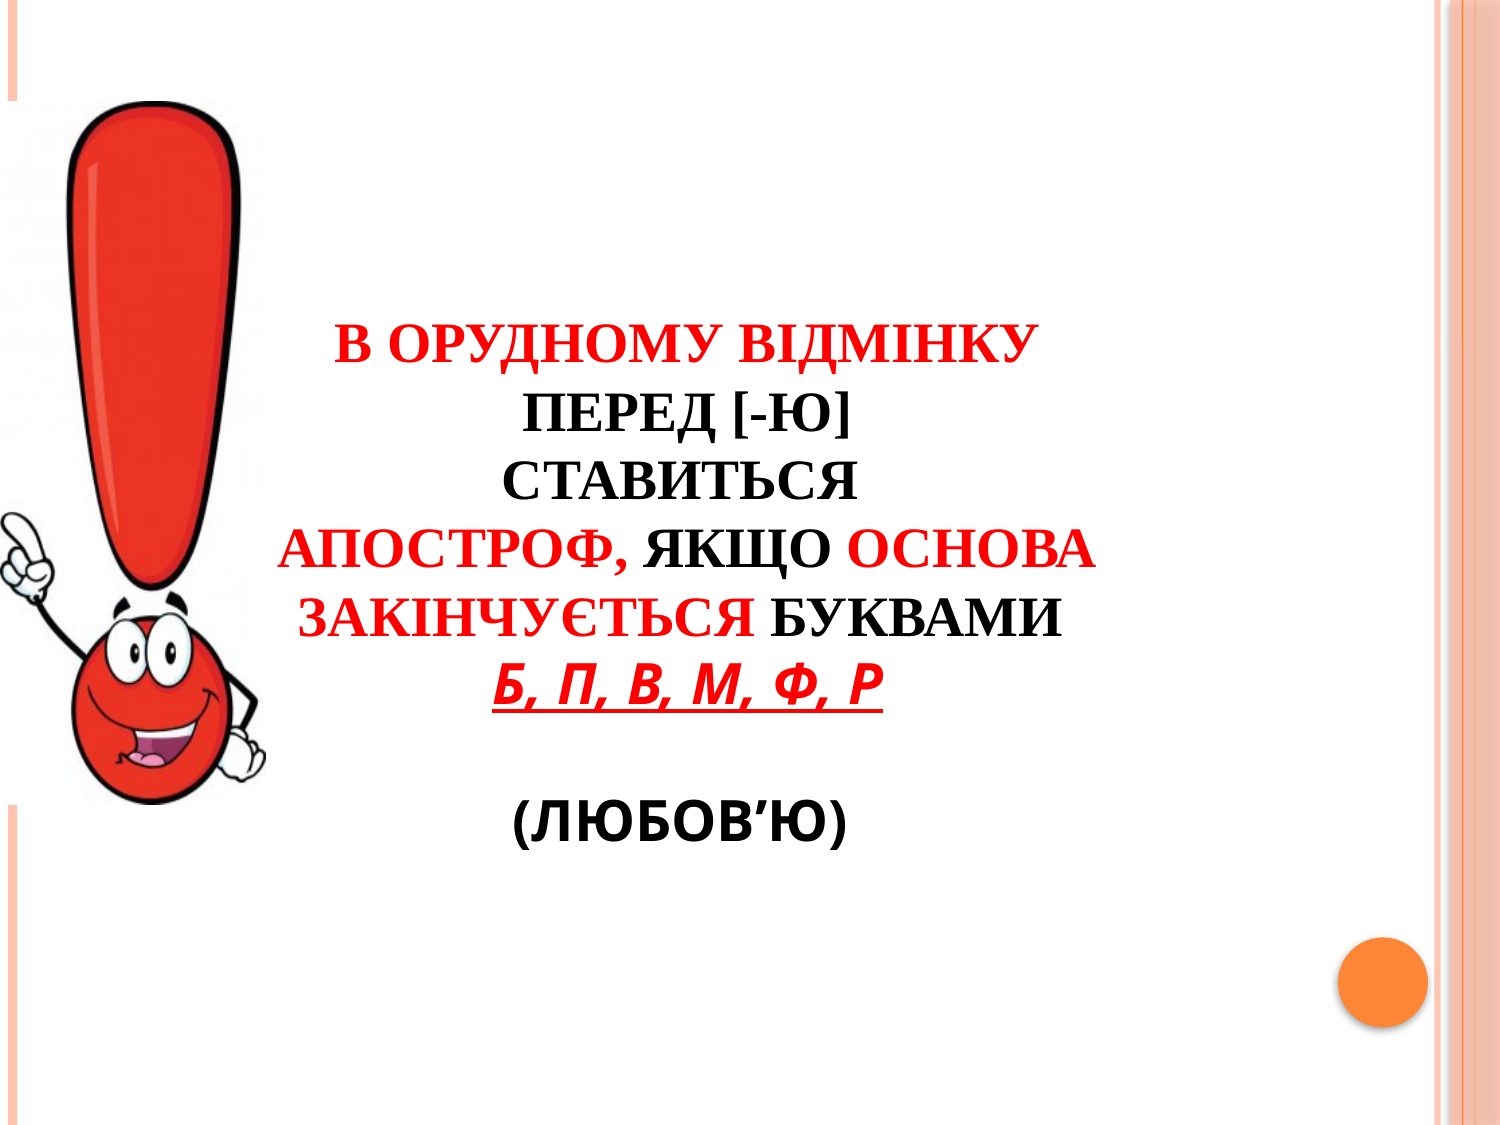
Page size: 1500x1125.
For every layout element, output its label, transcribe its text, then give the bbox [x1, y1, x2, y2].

picture [0, 101, 267, 806]
title в орудному відмінку перед [-ю] ставиться апостроф, якщо основа закінчується буквами б, п, в, м, ф, р (любов’ю) [75, 125, 1300, 929]
